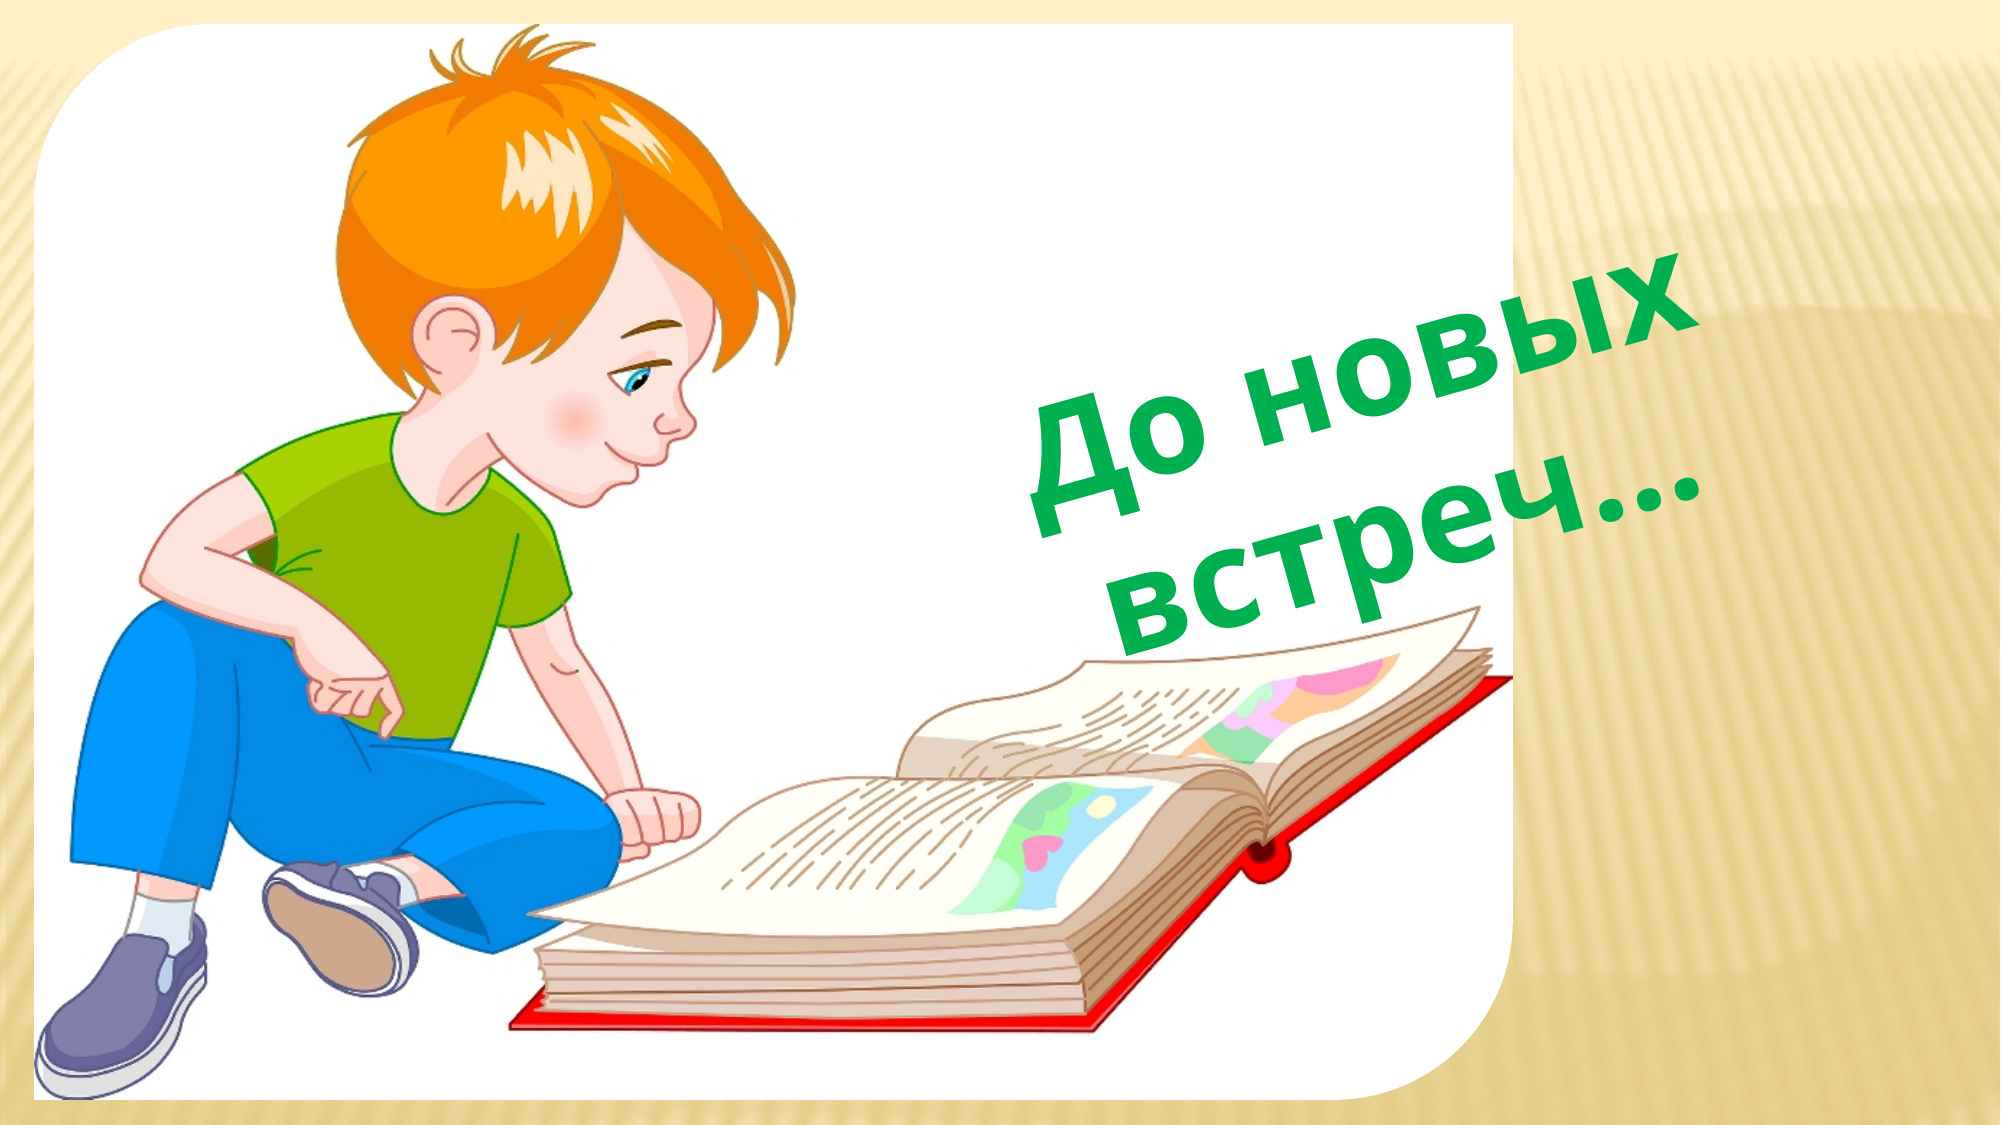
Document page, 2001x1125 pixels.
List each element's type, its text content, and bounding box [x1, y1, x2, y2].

picture [33, 23, 1514, 1101]
text_box До новых встреч… [1521, 123, 1972, 582]
